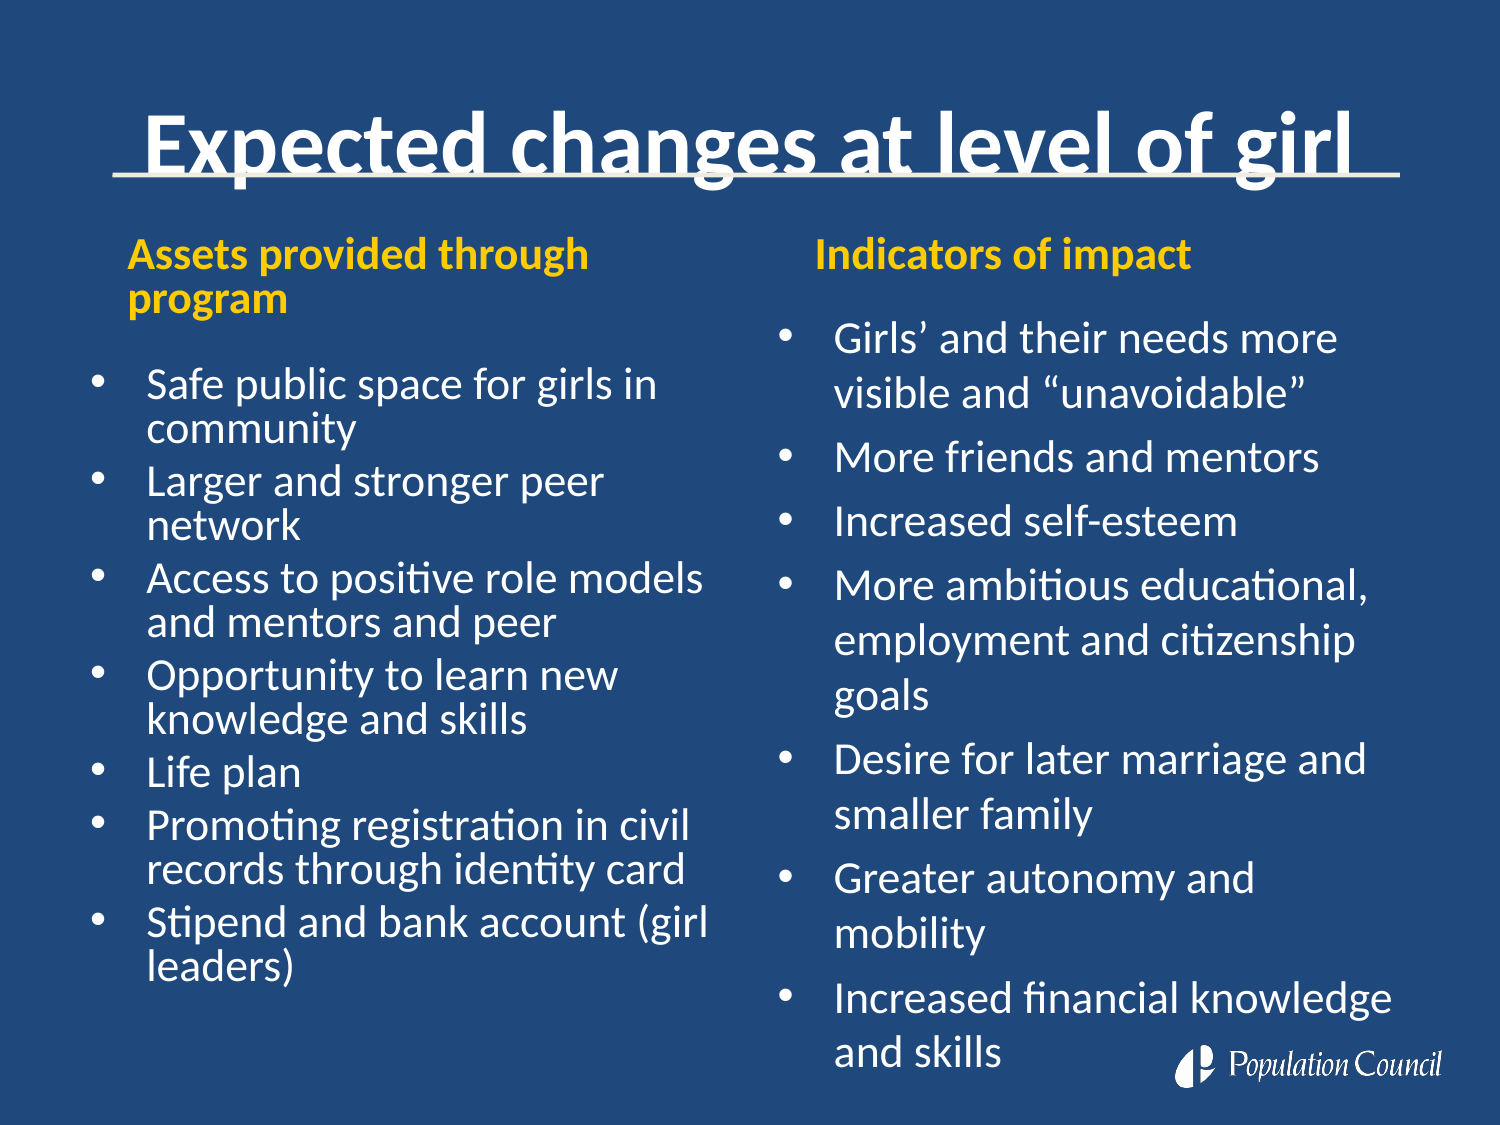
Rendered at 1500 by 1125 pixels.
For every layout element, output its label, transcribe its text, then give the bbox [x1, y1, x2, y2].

title Expected changes at level of girl [74, 44, 1426, 233]
list Assets provided through program [111, 224, 776, 331]
list Indicators of impact [799, 224, 1463, 286]
list Girls’ and their needs more visible and “unavoidable” More friends and mentors Increased self-esteem More ambitious educational, employment and citizenship goals Desire for later marriage and smaller family Greater autonomy and mobility Increased financial knowledge and skills [762, 299, 1426, 1006]
list Safe public space for girls in community Larger and stronger peer network Access to positive role models and mentors and peer Opportunity to learn new knowledge and skills Life plan Promoting registration in civil records through identity card Stipend and bank account (girl leaders) [74, 356, 738, 1006]
picture [1175, 1045, 1442, 1088]
